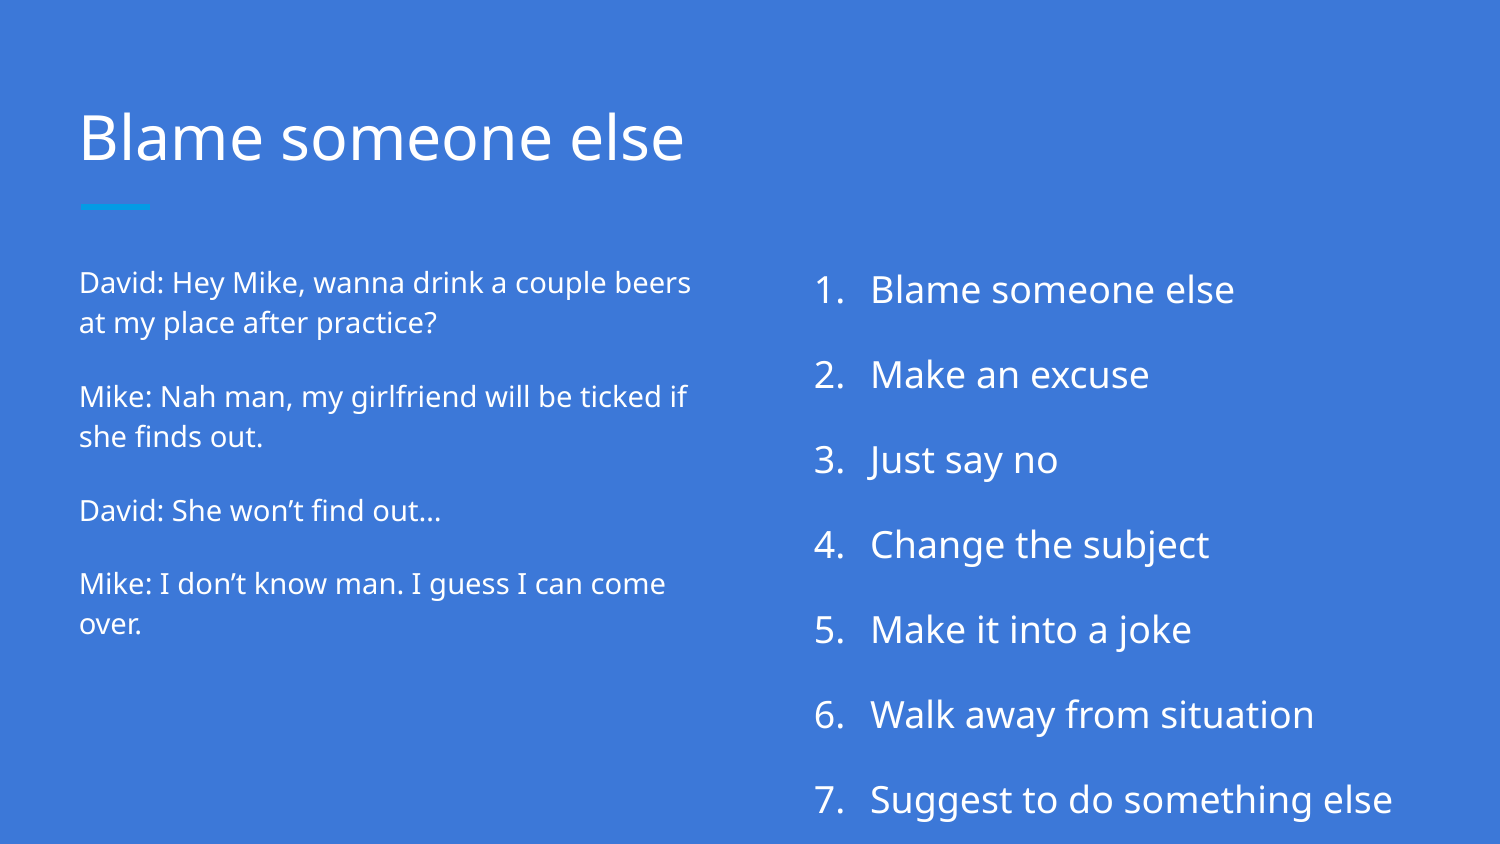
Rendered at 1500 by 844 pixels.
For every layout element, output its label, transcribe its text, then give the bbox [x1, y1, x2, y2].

list David: Hey Mike, wanna drink a couple beers at my place after practice? Mike: Nah man, my girlfriend will be ticked if she finds out. David: She won’t find out… Mike: I don’t know man. I guess I can come over. [63, 244, 720, 750]
title Blame someone else [63, 75, 1437, 188]
list Blame someone else Make an excuse Just say no Change the subject Make it into a joke Walk away from situation Suggest to do something else [780, 244, 1437, 750]
